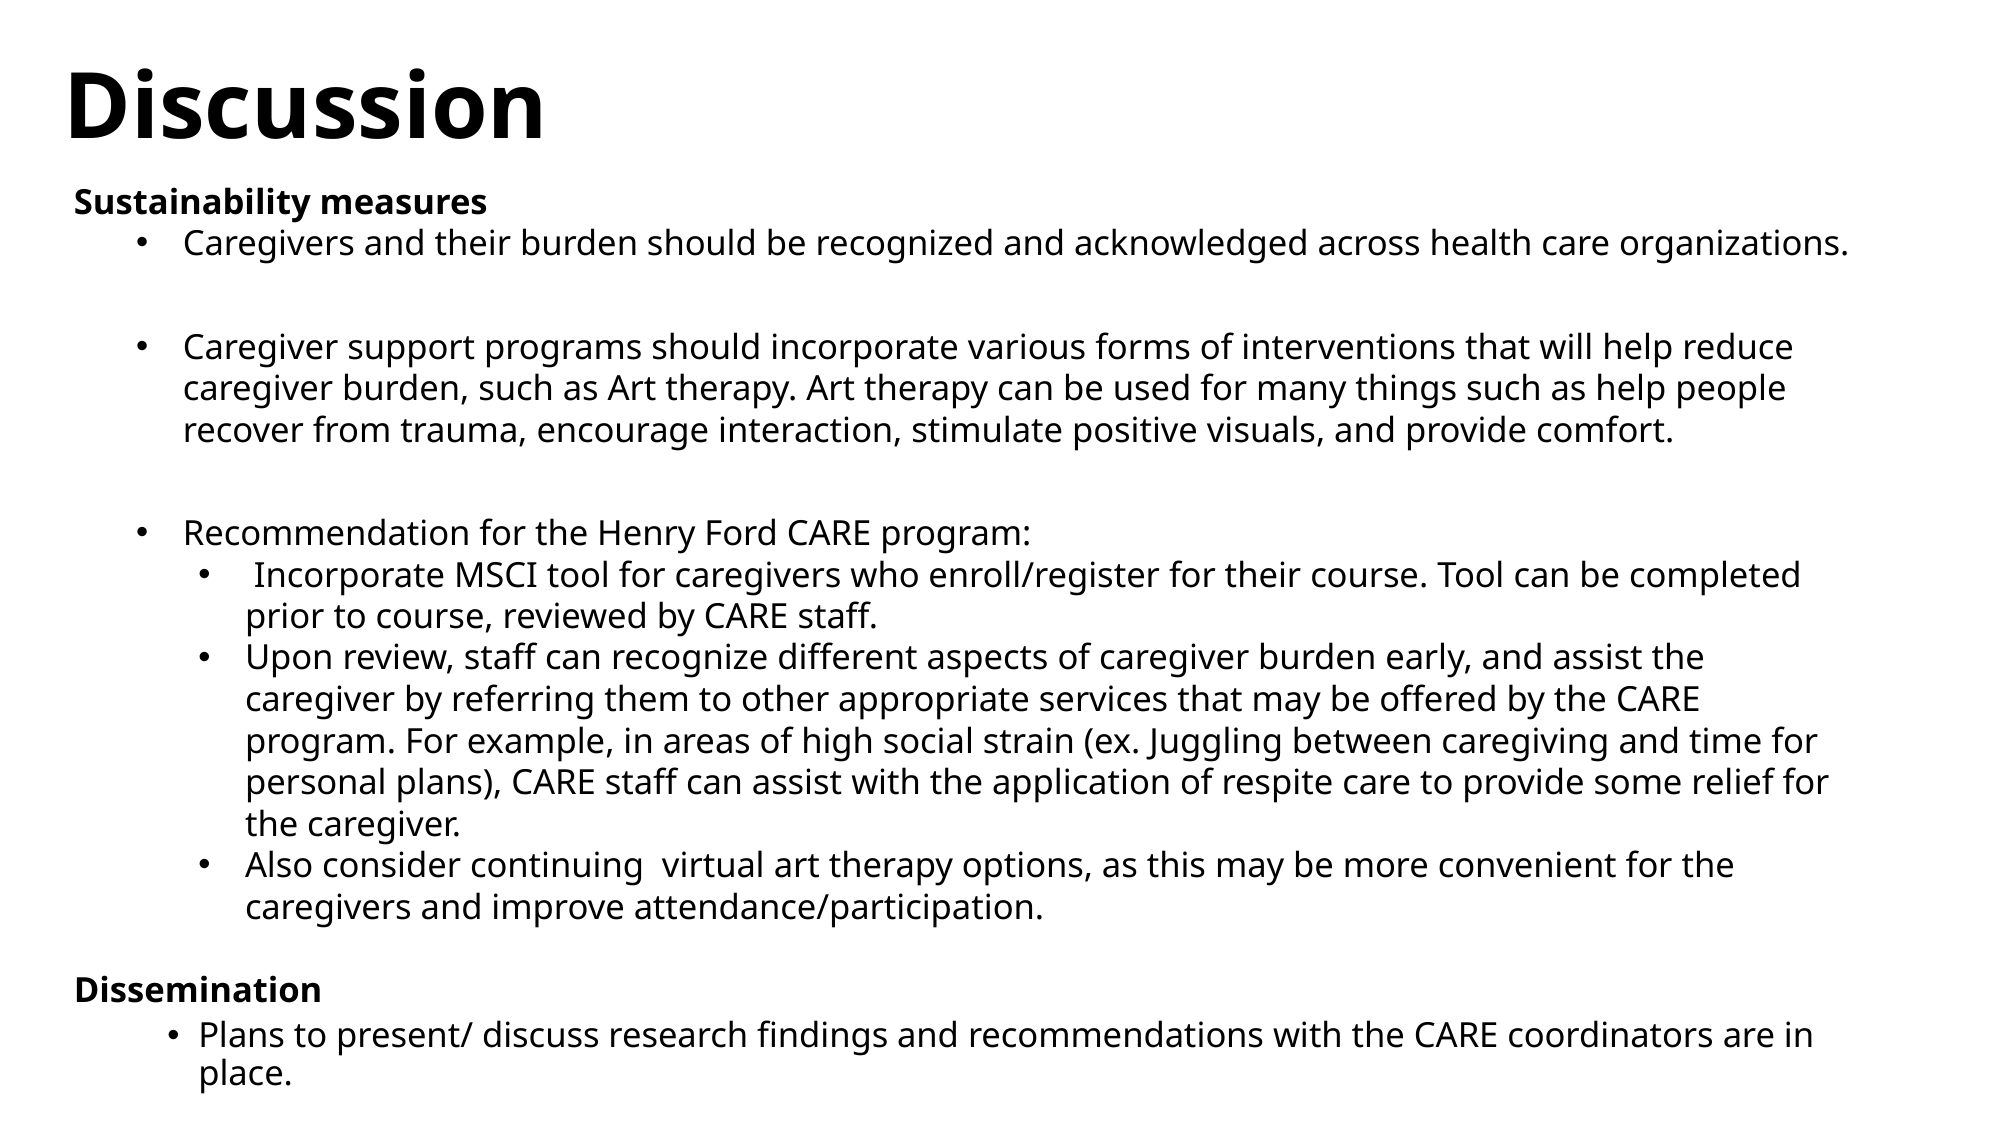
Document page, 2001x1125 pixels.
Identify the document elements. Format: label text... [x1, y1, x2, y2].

list Sustainability measures Caregivers and their burden should be recognized and acknowledged across health care organizations. Caregiver support programs should incorporate various forms of interventions that will help reduce caregiver burden, such as Art therapy. Art therapy can be used for many things such as help people recover from trauma, encourage interaction, stimulate positive visuals, and provide comfort. Recommendation for the Henry Ford CARE program: Incorporate MSCI tool for caregivers who enroll/register for their course. Tool can be completed prior to course, reviewed by CARE staff. Upon review, staff can recognize different aspects of caregiver burden early, and assist the caregiver by referring them to other appropriate services that may be offered by the CARE program. For example, in areas of high social strain (ex. Juggling between caregiving and time for personal plans), CARE staff can assist with the application of respite care to provide some relief for the caregiver. Also consider continuing virtual art therapy options, as this may be more convenient for the caregivers and improve attendance/participation. Dissemination Plans to present/ discuss research findings and recommendations with the CARE coordinators are in place. [27, 172, 1875, 1125]
title Discussion [48, 0, 1774, 172]
